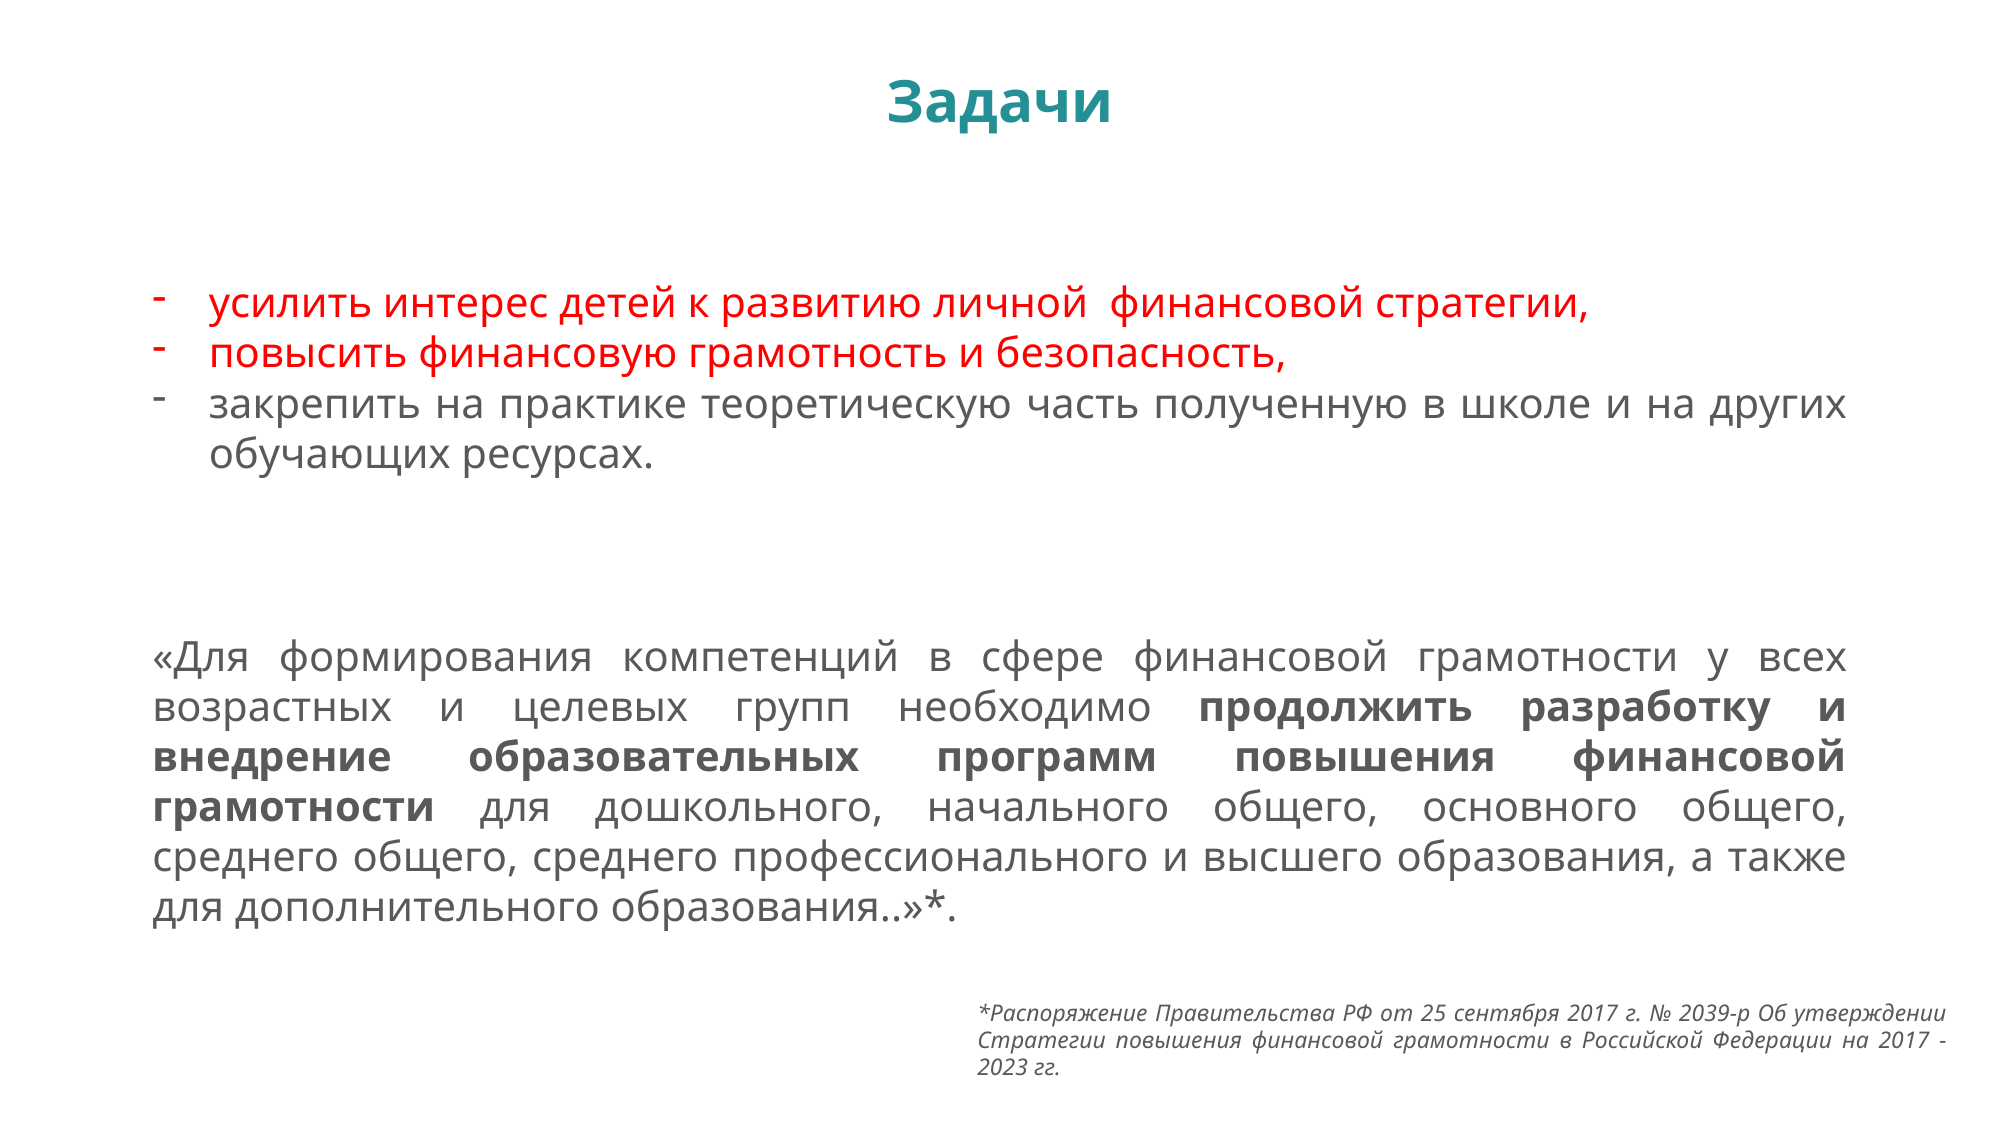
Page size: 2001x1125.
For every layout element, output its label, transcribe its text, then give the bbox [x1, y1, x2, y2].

title Задачи [137, 59, 1863, 149]
text_box усилить интерес детей к развитию личной финансовой стратегии, повысить финансовую грамотность и безопасность, закрепить на практике теоретическую часть полученную в школе и на других обучающих ресурсах. [137, 168, 1863, 582]
text_box *Распоряжение Правительства РФ от 25 сентября 2017 г. № 2039-р Об утверждении Стратегии повышения финансовой грамотности в Российской Федерации на 2017 - 2023 гг. [962, 990, 1963, 1088]
list «Для формирования компетенций в сфере финансовой грамотности у всех возрастных и целевых групп необходимо продолжить разработку и внедрение образовательных программ повышения финансовой грамотности для дошкольного, начального общего, основного общего, среднего общего, среднего профессионального и высшего образования, а также для дополнительного образования..»*. [137, 622, 1863, 957]
